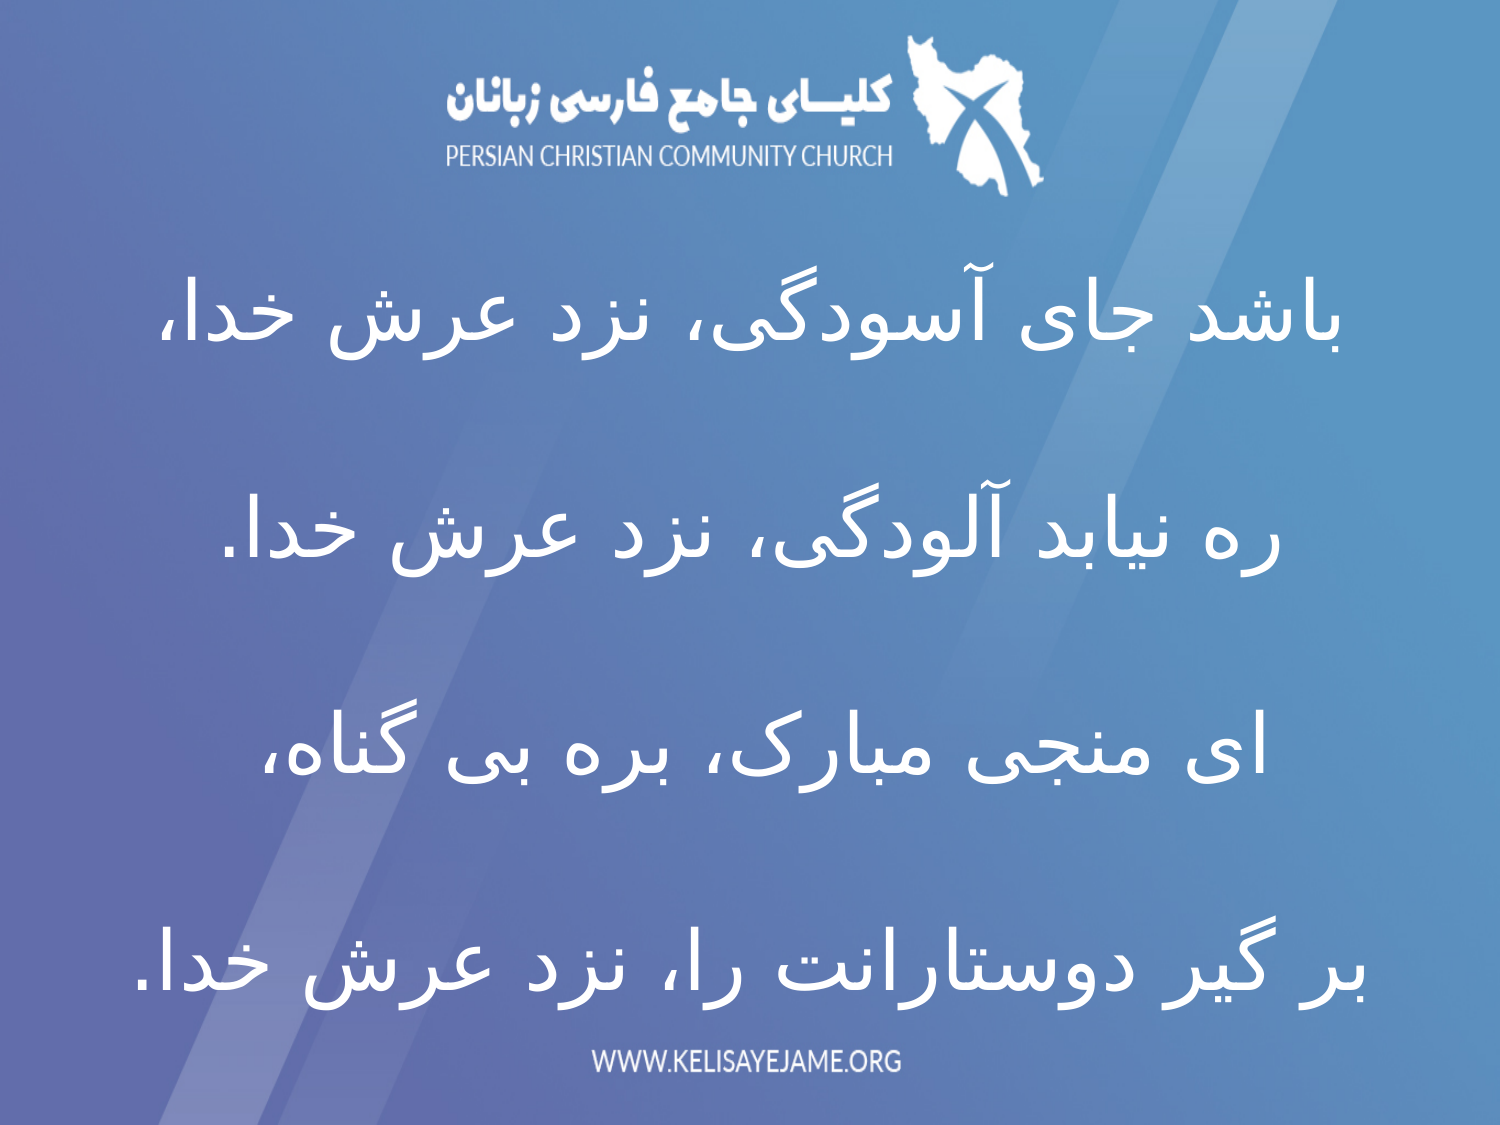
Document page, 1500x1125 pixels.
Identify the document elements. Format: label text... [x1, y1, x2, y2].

picture [0, 0, 1500, 1125]
subtitle باشد جای آسودگی، نزد عرش خدا، ره نيابد آلودگی، نزد عرش خدا. ای منجی مبارک، بره بی گناه، بر گير دوستارانت را، نزد عرش خدا. [1, 149, 1500, 1025]
